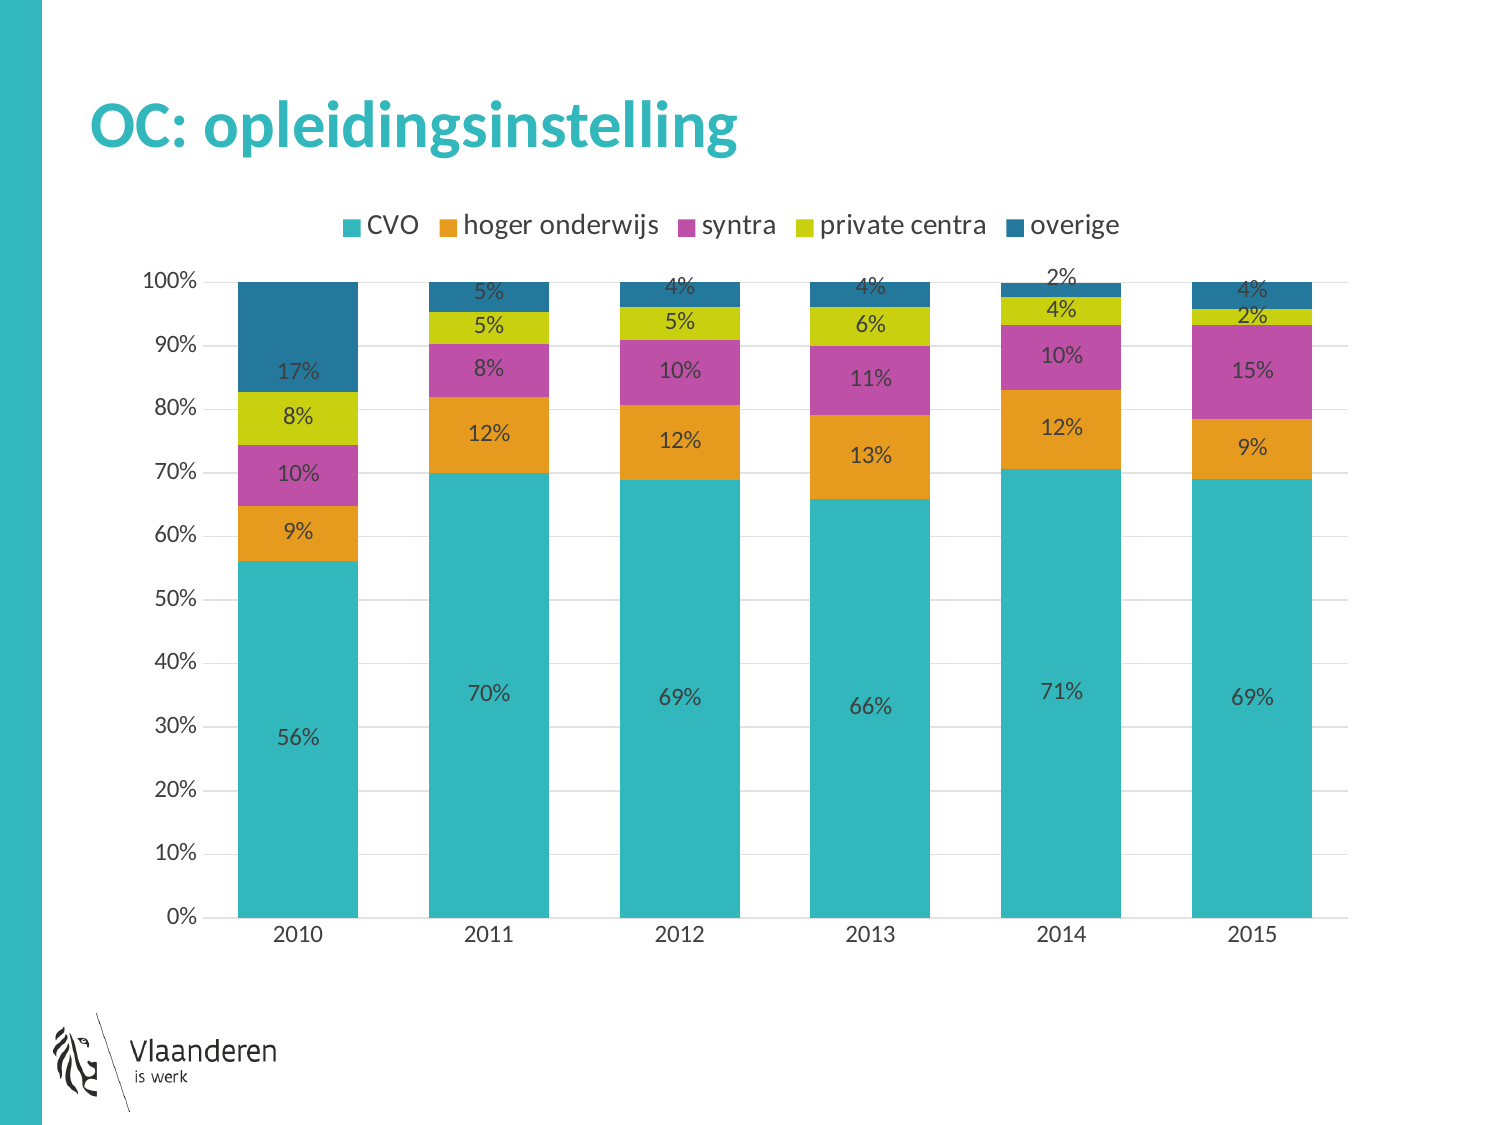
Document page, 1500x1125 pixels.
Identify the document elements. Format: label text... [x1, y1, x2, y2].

picture [53, 1013, 278, 1112]
chart [74, 196, 1389, 1006]
title OC: opleidingsinstelling [75, 45, 1425, 197]
